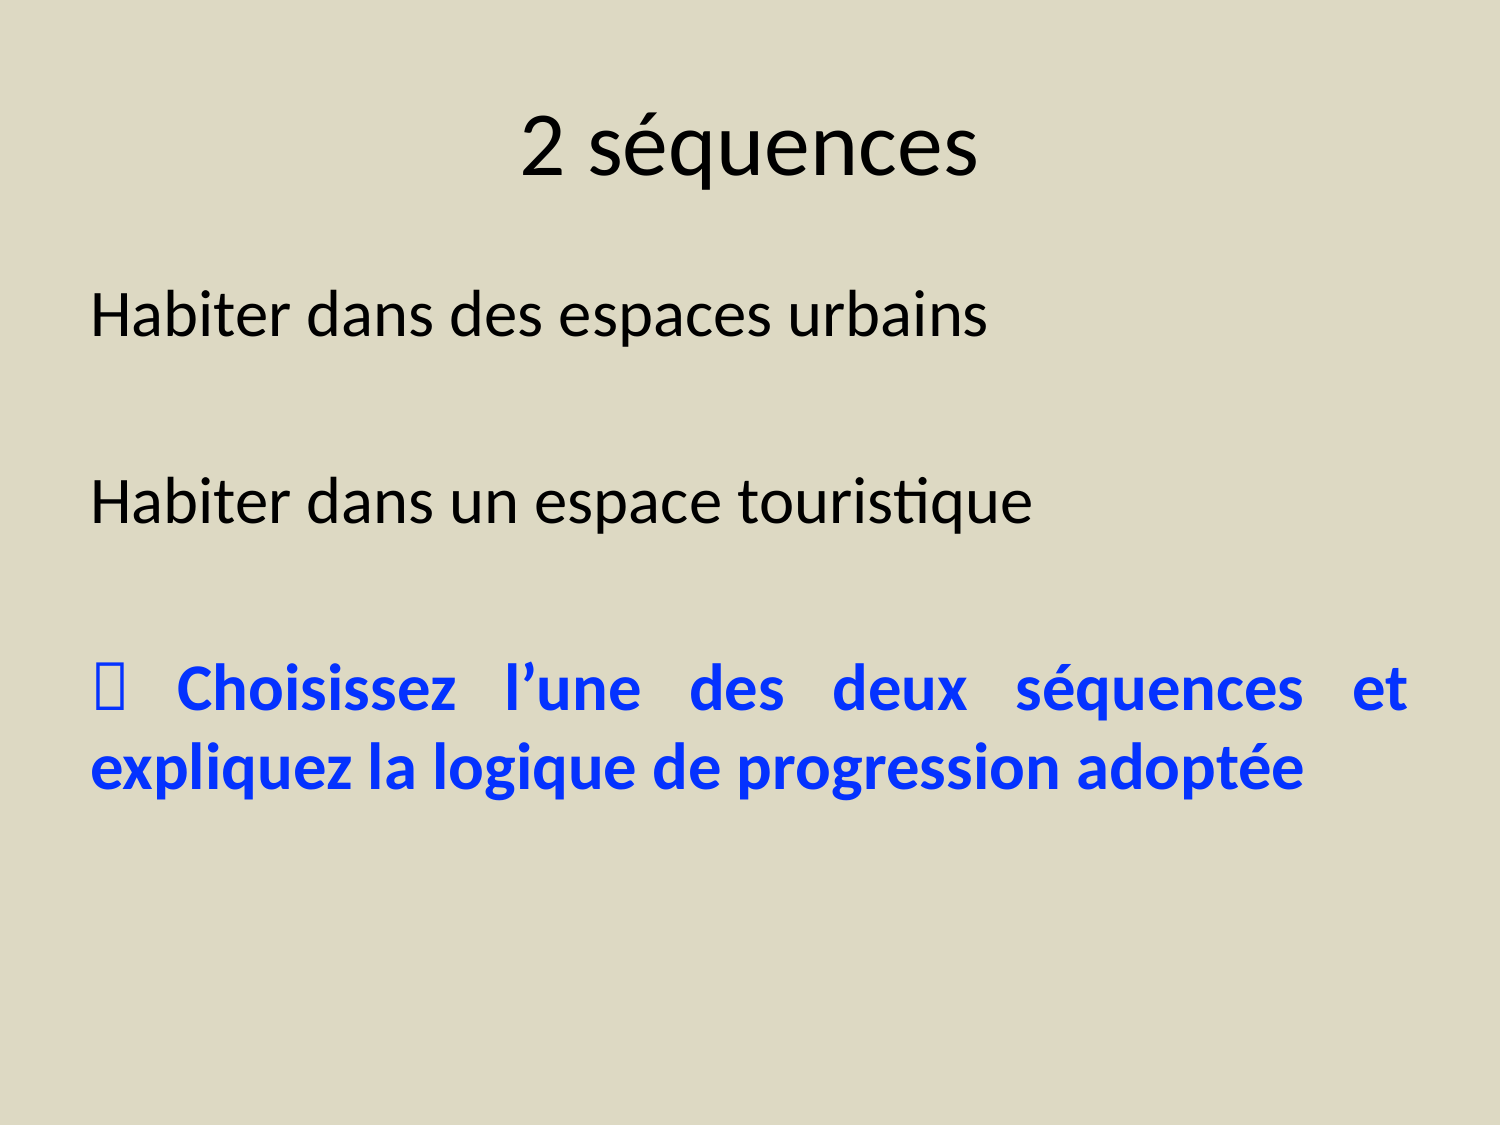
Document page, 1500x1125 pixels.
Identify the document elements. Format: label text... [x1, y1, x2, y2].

title 2 séquences [75, 45, 1425, 233]
list Habiter dans des espaces urbains Habiter dans un espace touristique  Choisissez l’une des deux séquences et expliquez la logique de progression adoptée [75, 262, 1425, 1005]
